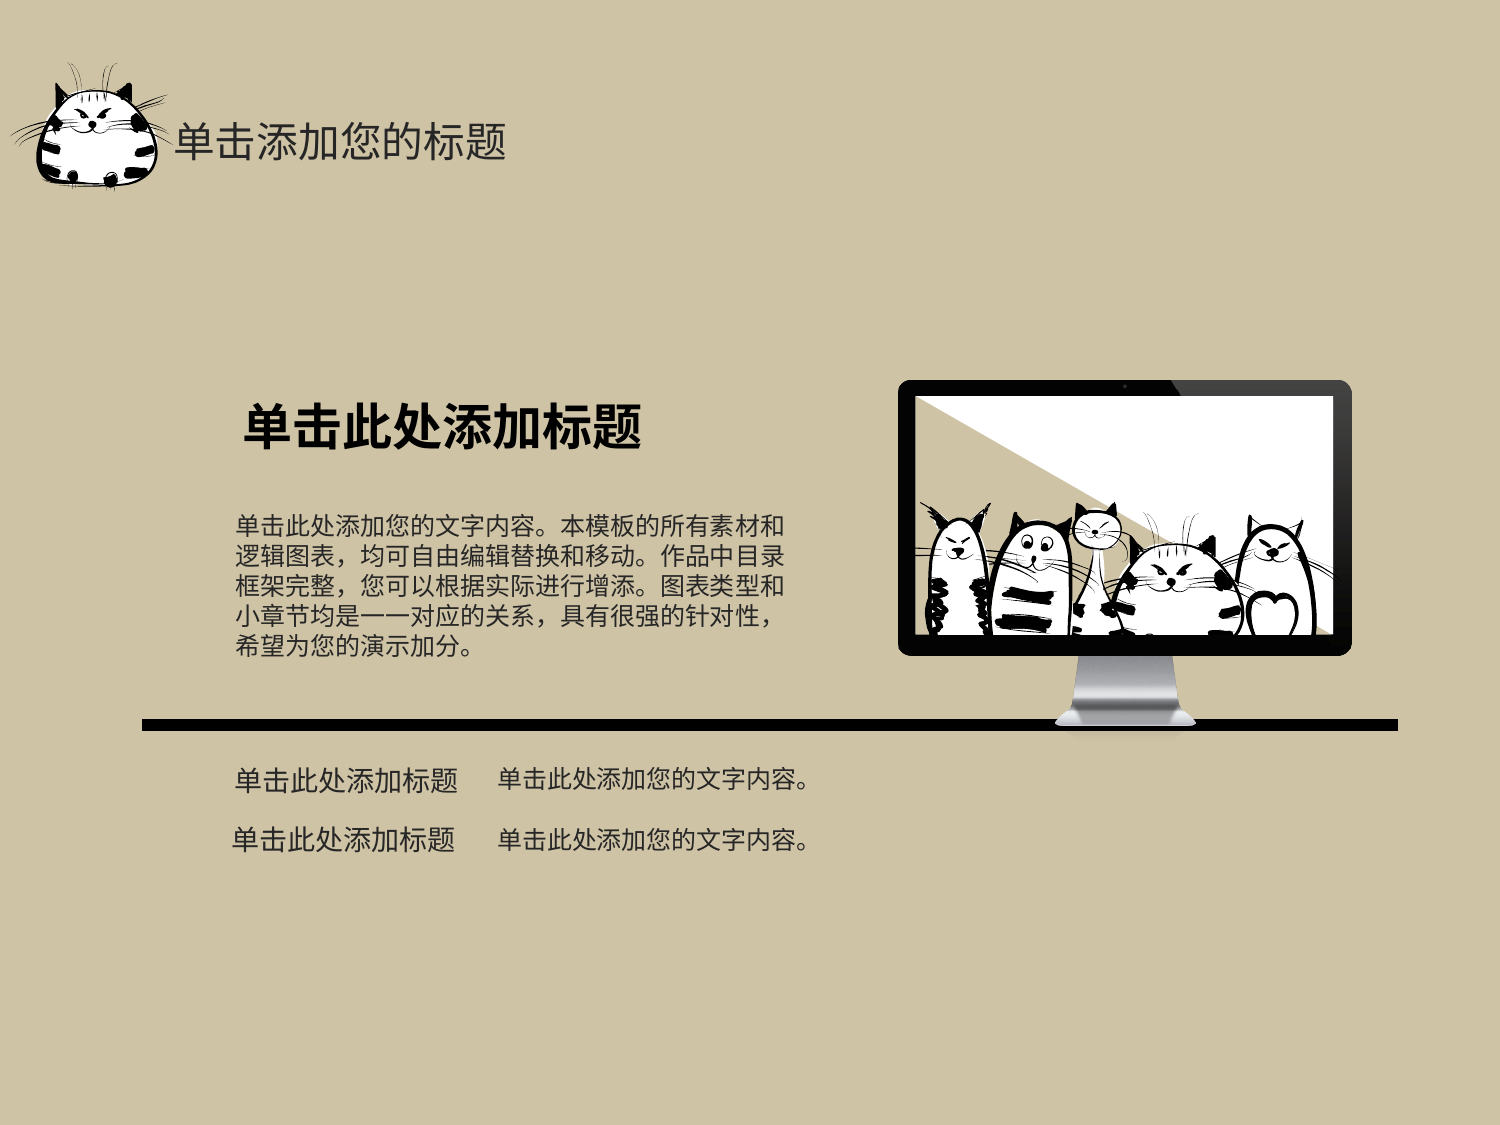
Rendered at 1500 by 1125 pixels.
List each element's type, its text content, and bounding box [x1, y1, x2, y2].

text_box 单击此处添加您的文字内容。 [482, 816, 837, 862]
picture [895, 491, 1352, 644]
text_box [142, 719, 220, 731]
text_box 单击此处添加标题 [227, 388, 658, 463]
text_box 单击此处添加您的文字内容。 [482, 755, 837, 801]
text_box 单击此处添加标题 [216, 815, 471, 864]
text_box 单击此处添加标题 [219, 755, 474, 805]
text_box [812, 365, 1439, 748]
text_box 单击此处添加您的文字内容。本模板的所有素材和逻辑图表，均可自由编辑替换和移动。作品中目录框架完整，您可以根据实际进行增添。图表类型和小章节均是一一对应的关系，具有很强的针对性，希望为您的演示加分。 [220, 503, 811, 785]
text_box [9, 61, 557, 192]
